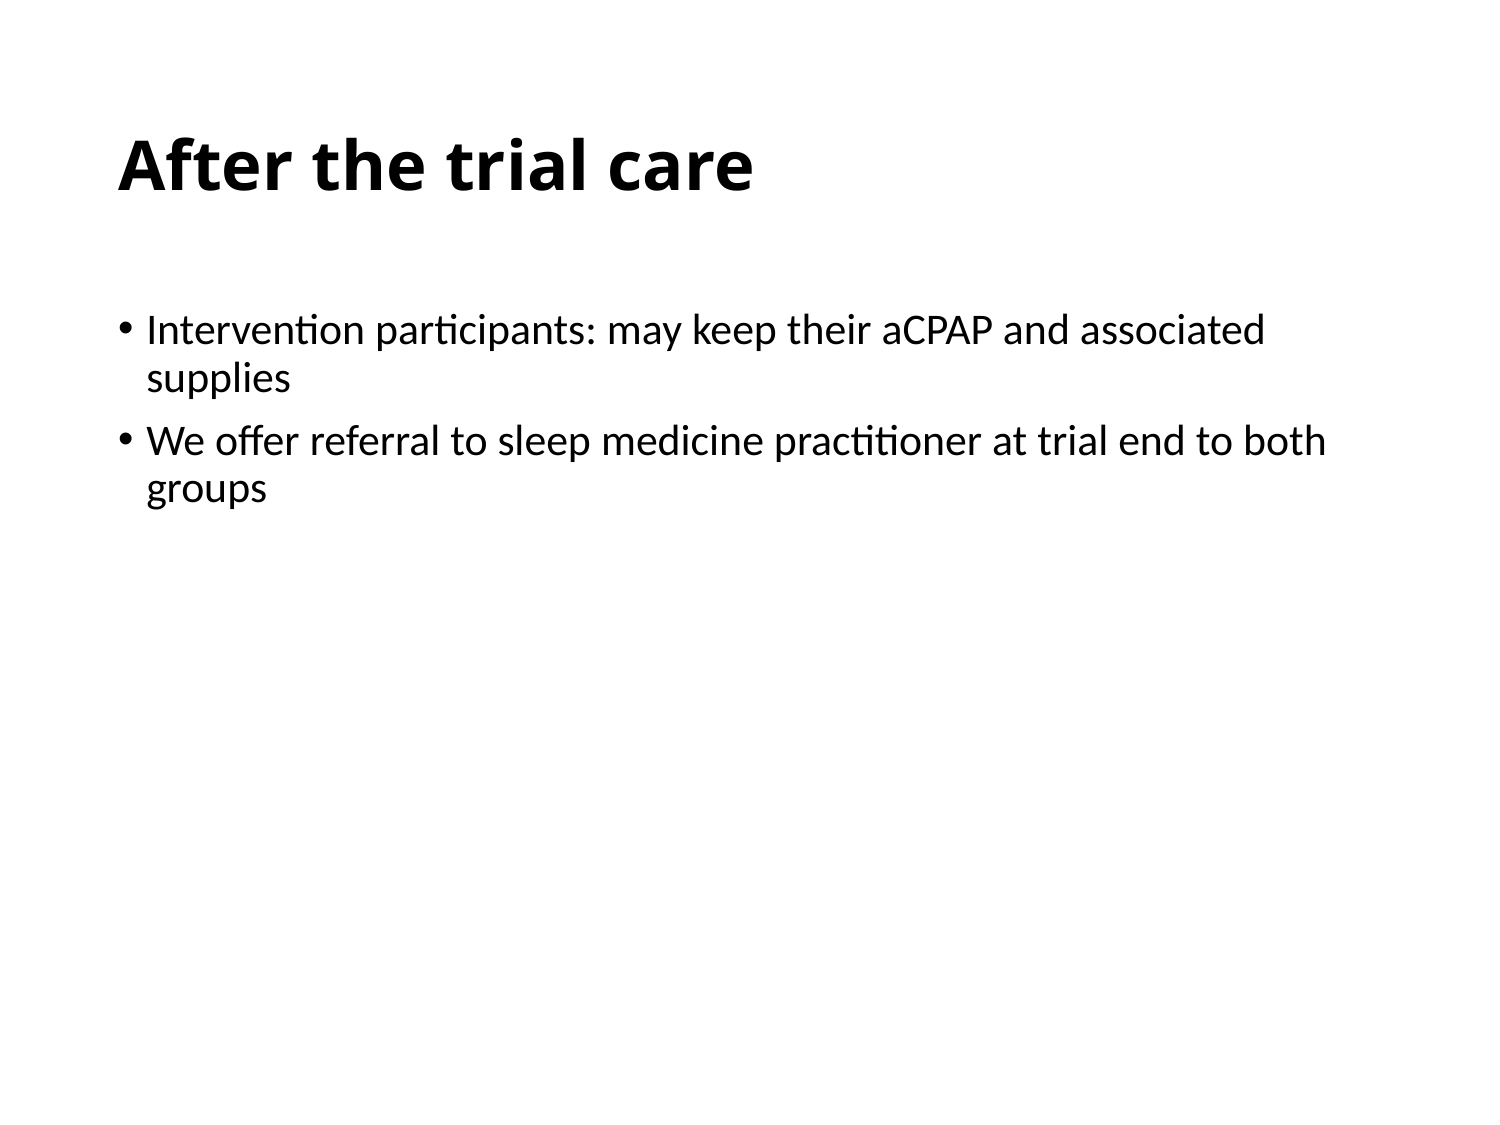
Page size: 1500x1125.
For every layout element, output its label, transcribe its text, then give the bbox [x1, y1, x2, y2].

title After the trial care [103, 59, 1397, 278]
list Intervention participants: may keep their aCPAP and associated supplies We offer referral to sleep medicine practitioner at trial end to both groups [103, 299, 1397, 1014]
